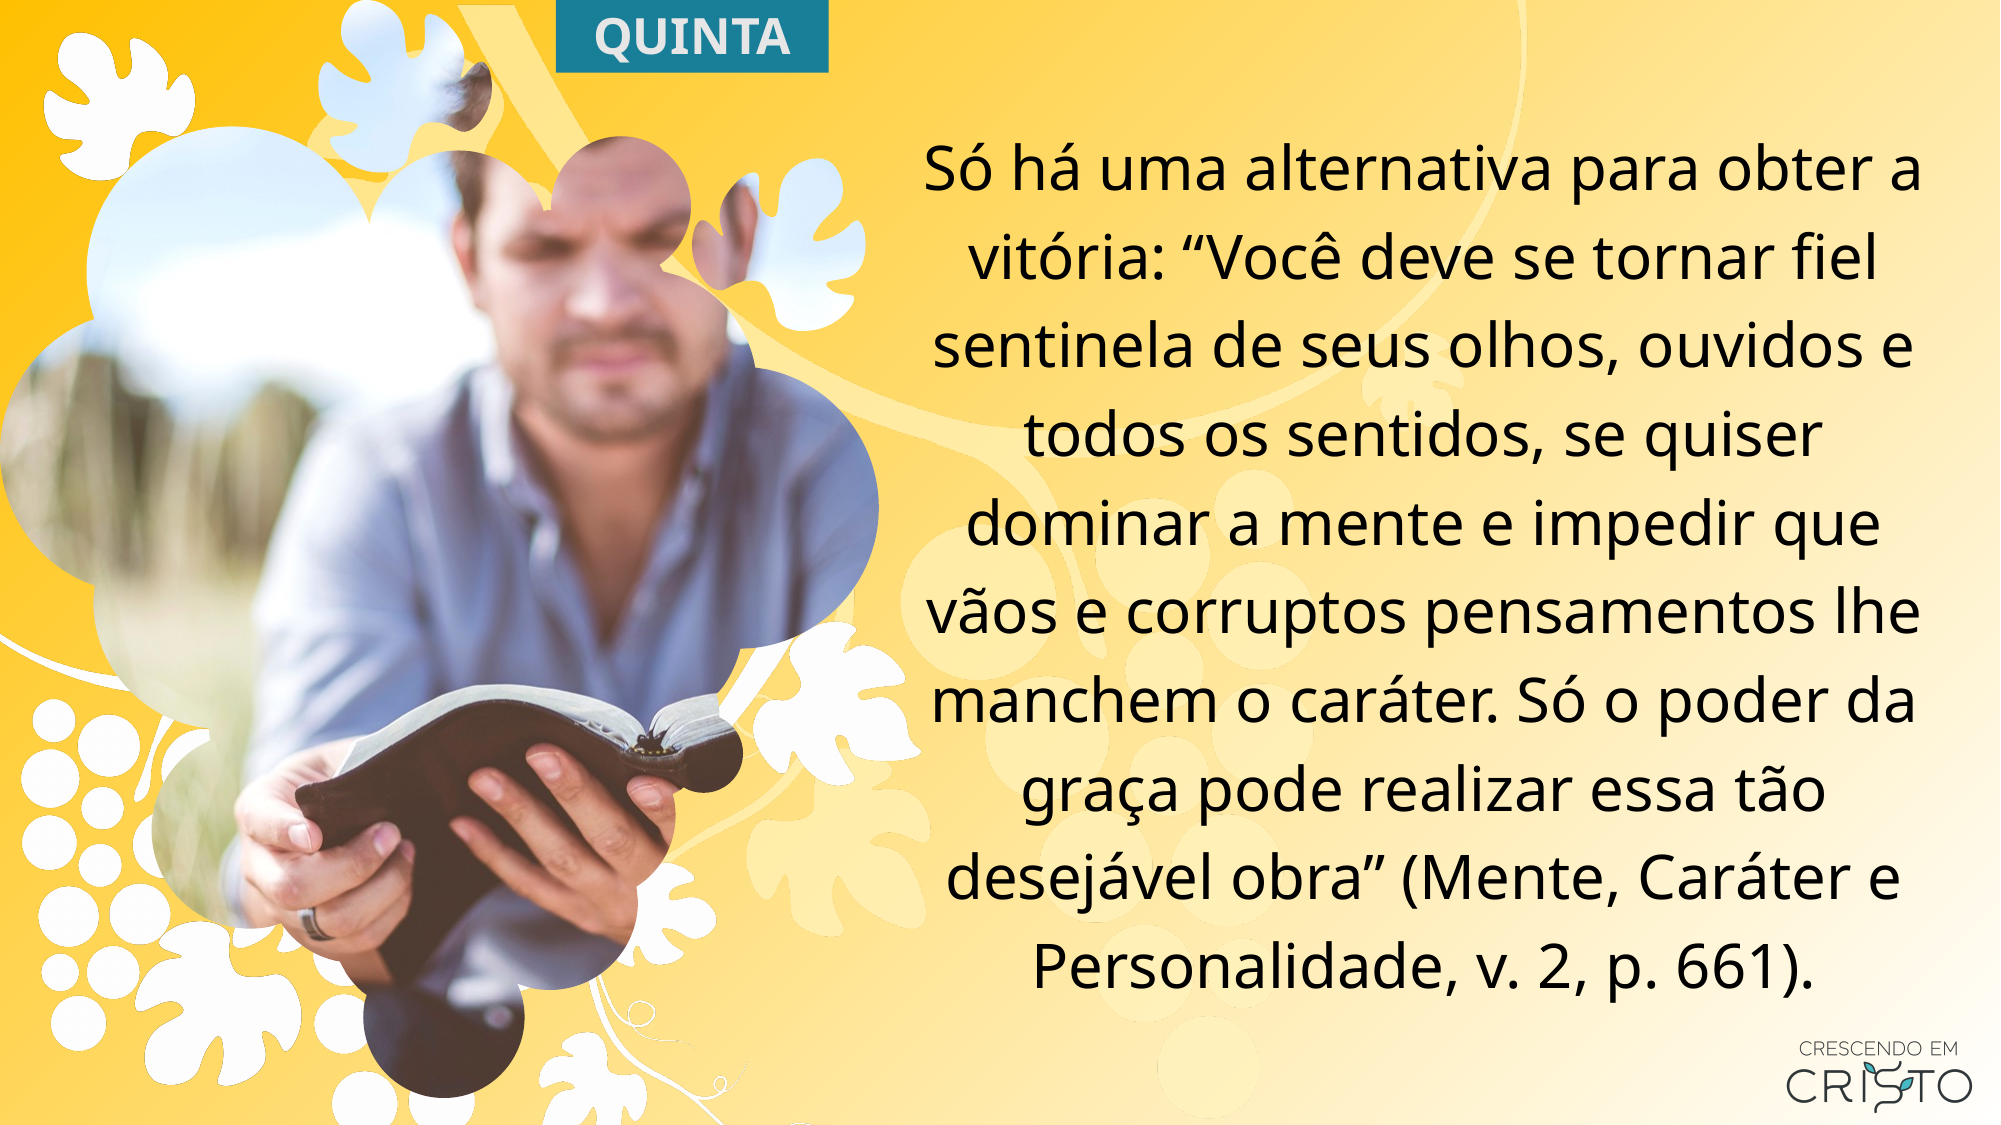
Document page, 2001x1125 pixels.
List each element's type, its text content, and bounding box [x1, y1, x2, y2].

picture [1785, 1028, 1976, 1118]
picture [0, 0, 1570, 1125]
list Só há uma alternativa para obter a vitória: “Você deve se tornar fiel sentinela de seus olhos, ouvidos e todos os sentidos, se quiser dominar a mente e impedir que vãos e corruptos pensamentos lhe manchem o caráter. Só o poder da graça pode realizar essa tão desejável obra” (Mente, Caráter e Personalidade, v. 2, p. 661). [905, 99, 1943, 1015]
